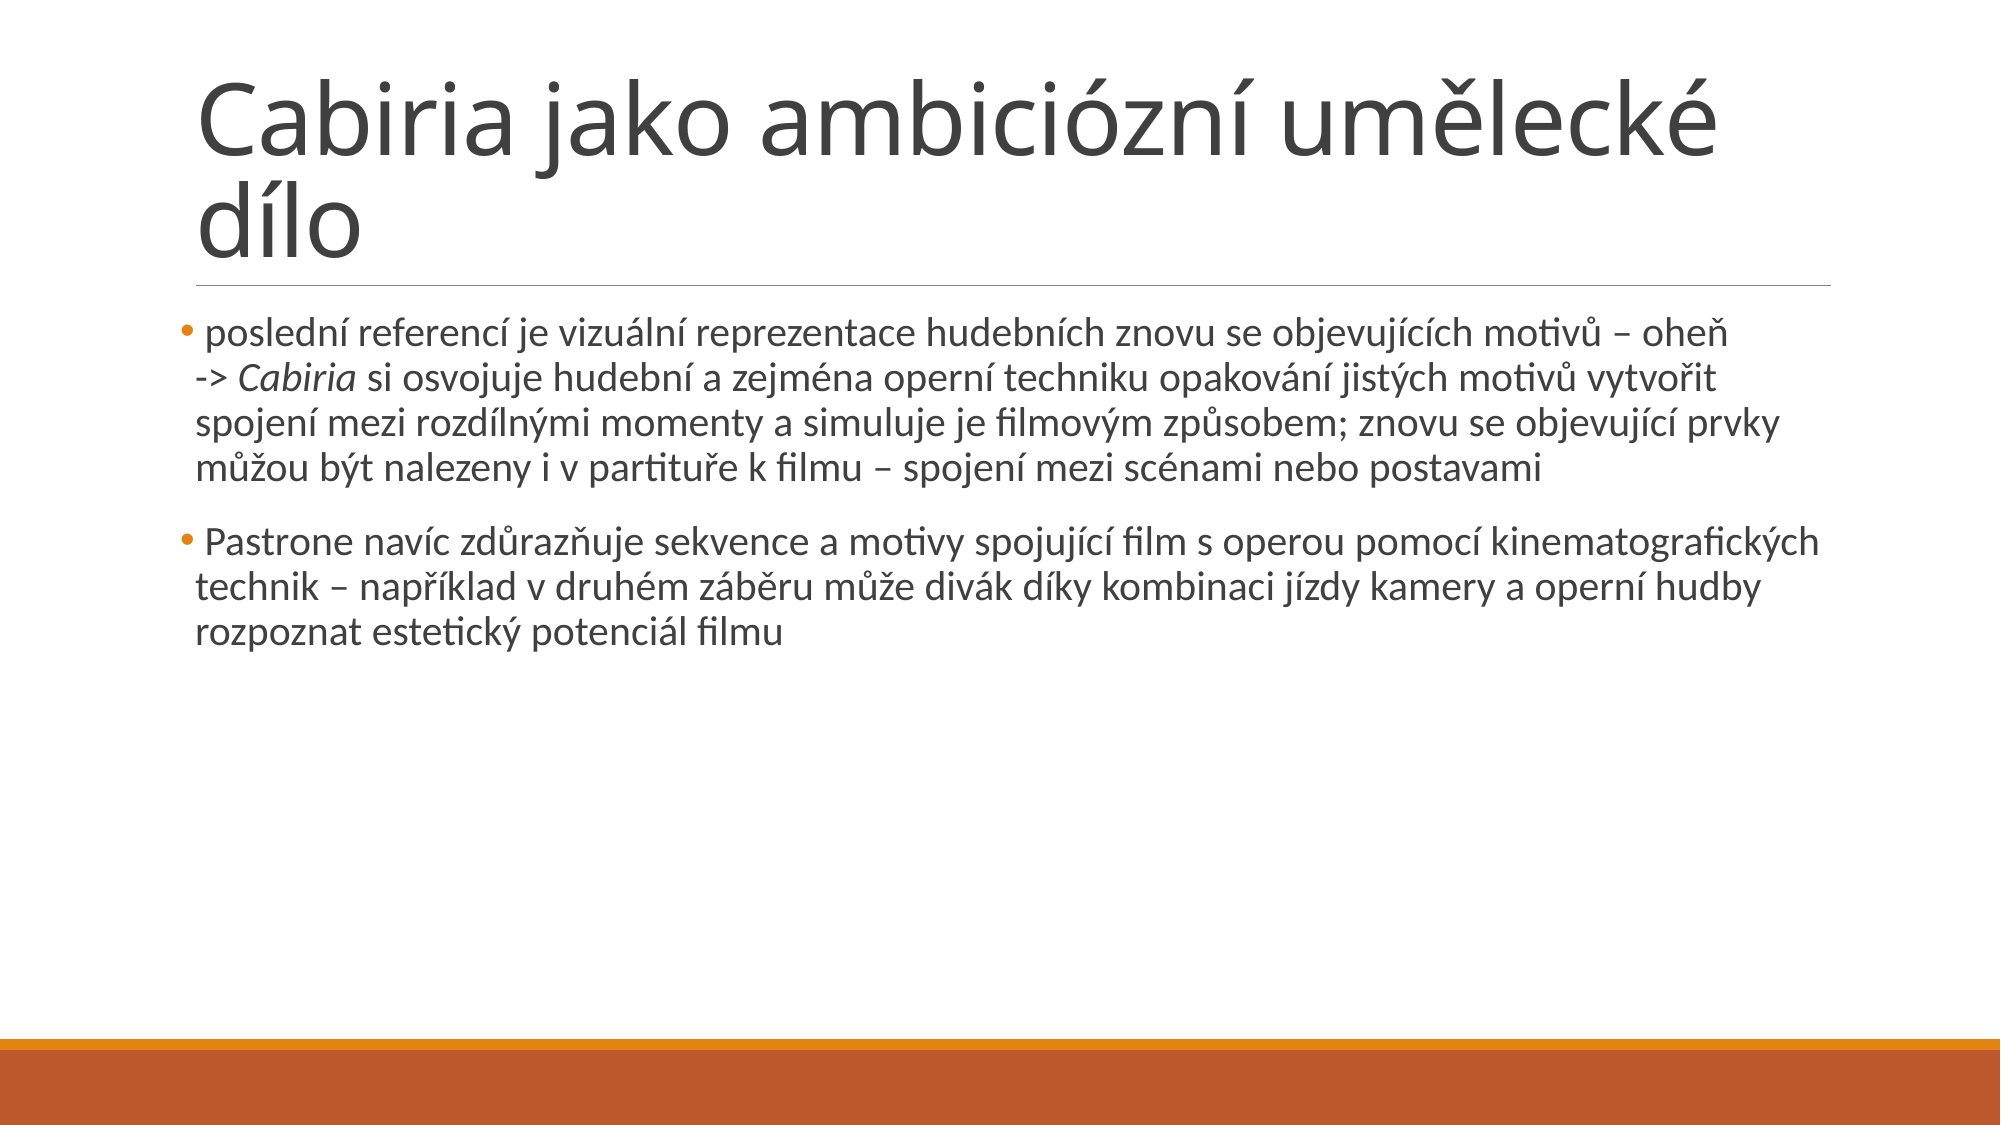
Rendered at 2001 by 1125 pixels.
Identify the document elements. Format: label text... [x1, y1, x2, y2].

list poslední referencí je vizuální reprezentace hudebních znovu se objevujících motivů – oheň -> Cabiria si osvojuje hudební a zejména operní techniku opakování jistých motivů vytvořit spojení mezi rozdílnými momenty a simuluje je filmovým způsobem; znovu se objevující prvky můžou být nalezeny i v partituře k filmu – spojení mezi scénami nebo postavami Pastrone navíc zdůrazňuje sekvence a motivy spojující film s operou pomocí kinematografických technik – například v druhém záběru může divák díky kombinaci jízdy kamery a operní hudby rozpoznat estetický potenciál filmu [180, 302, 1830, 963]
title Cabiria jako ambiciózní umělecké dílo [180, 47, 1830, 285]
